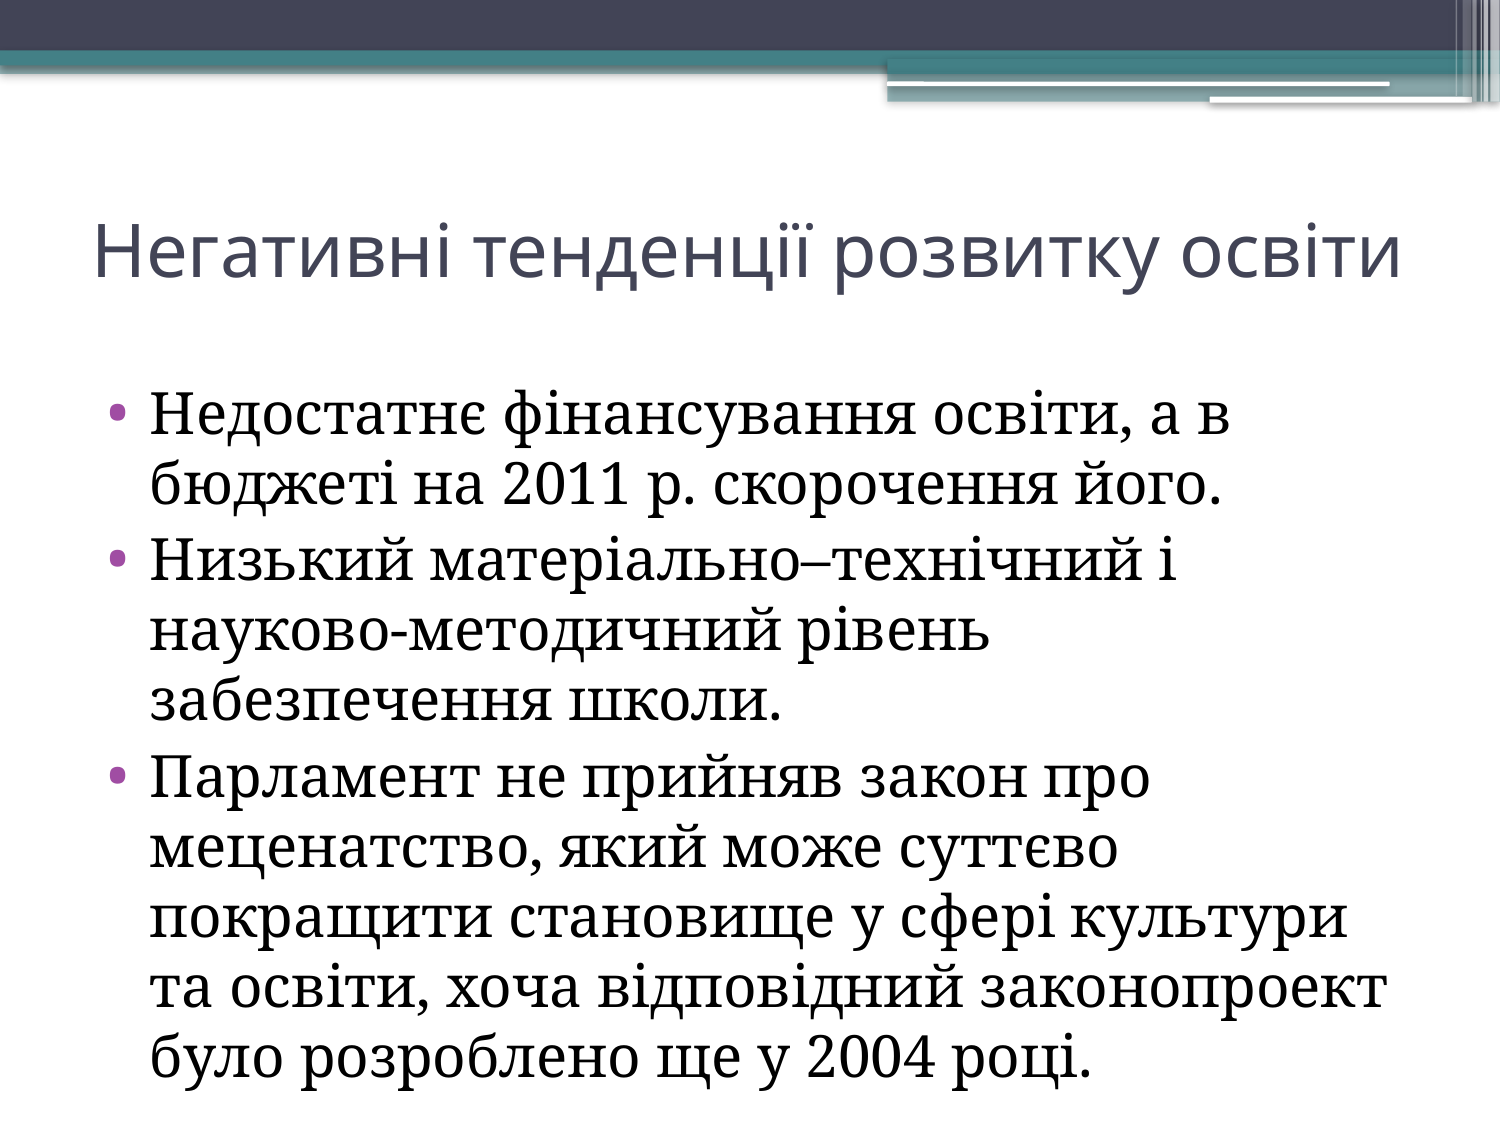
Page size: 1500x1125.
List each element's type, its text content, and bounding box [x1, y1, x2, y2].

title Негативні тенденції розвитку освіти [76, 160, 1427, 336]
list Недостатнє фінансування освіти, а в бюджеті на 2011 р. скорочення його. Низький матеріально–технічний і науково-методичний рівень забезпечення школи. Парламент не прийняв закон про меценатство, який може суттєво покращити становище у сфері культури та освіти, хоча відповідний законопроект було розроблено ще у 2004 році. [75, 368, 1425, 1079]
